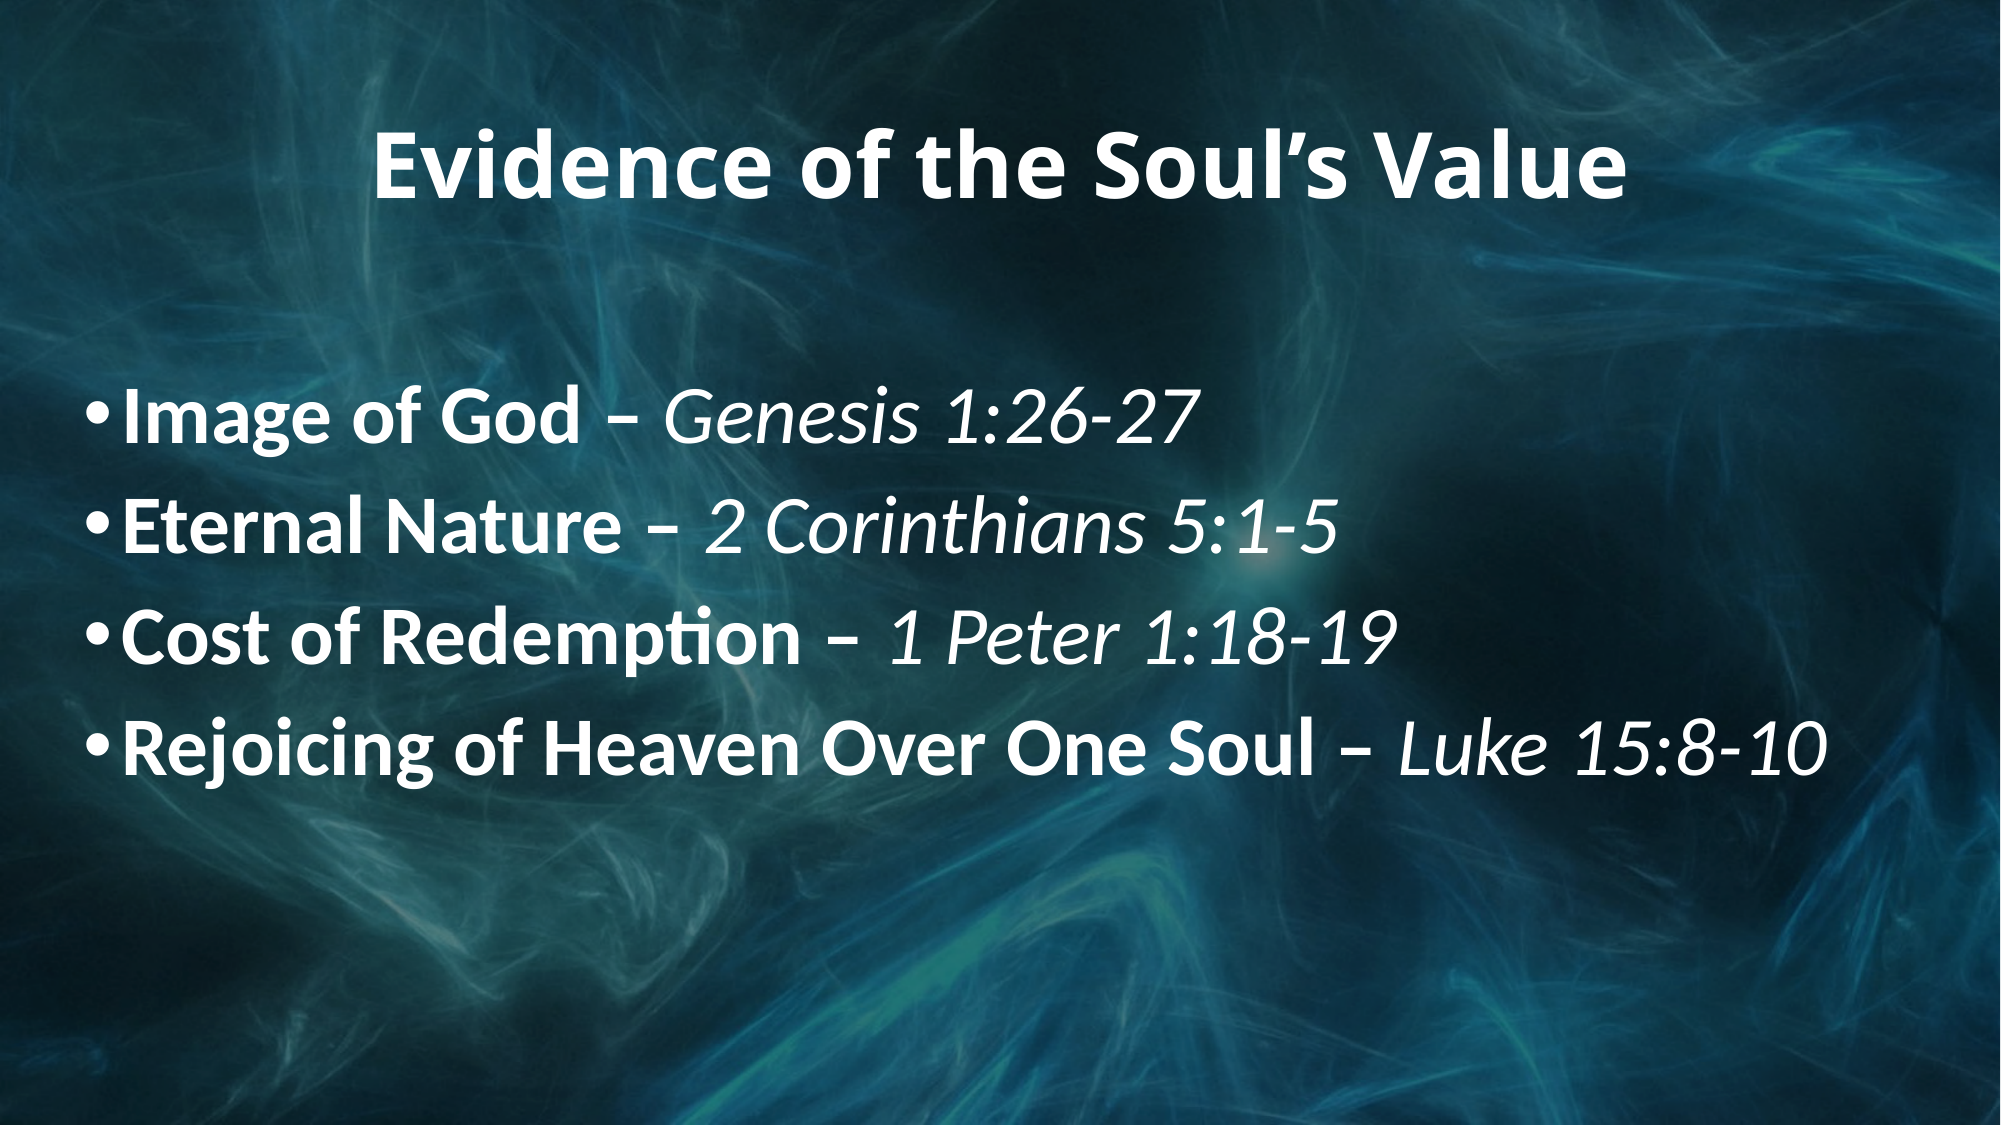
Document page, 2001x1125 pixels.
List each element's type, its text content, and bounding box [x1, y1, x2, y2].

list Image of God – Genesis 1:26-27 Eternal Nature – 2 Corinthians 5:1-5 Cost of Redemption – 1 Peter 1:18-19 Rejoicing of Heaven Over One Soul – Luke 15:8-10 [68, 243, 1932, 1085]
title Evidence of the Soul’s Value [137, 59, 1863, 243]
picture [0, 0, 2001, 1125]
